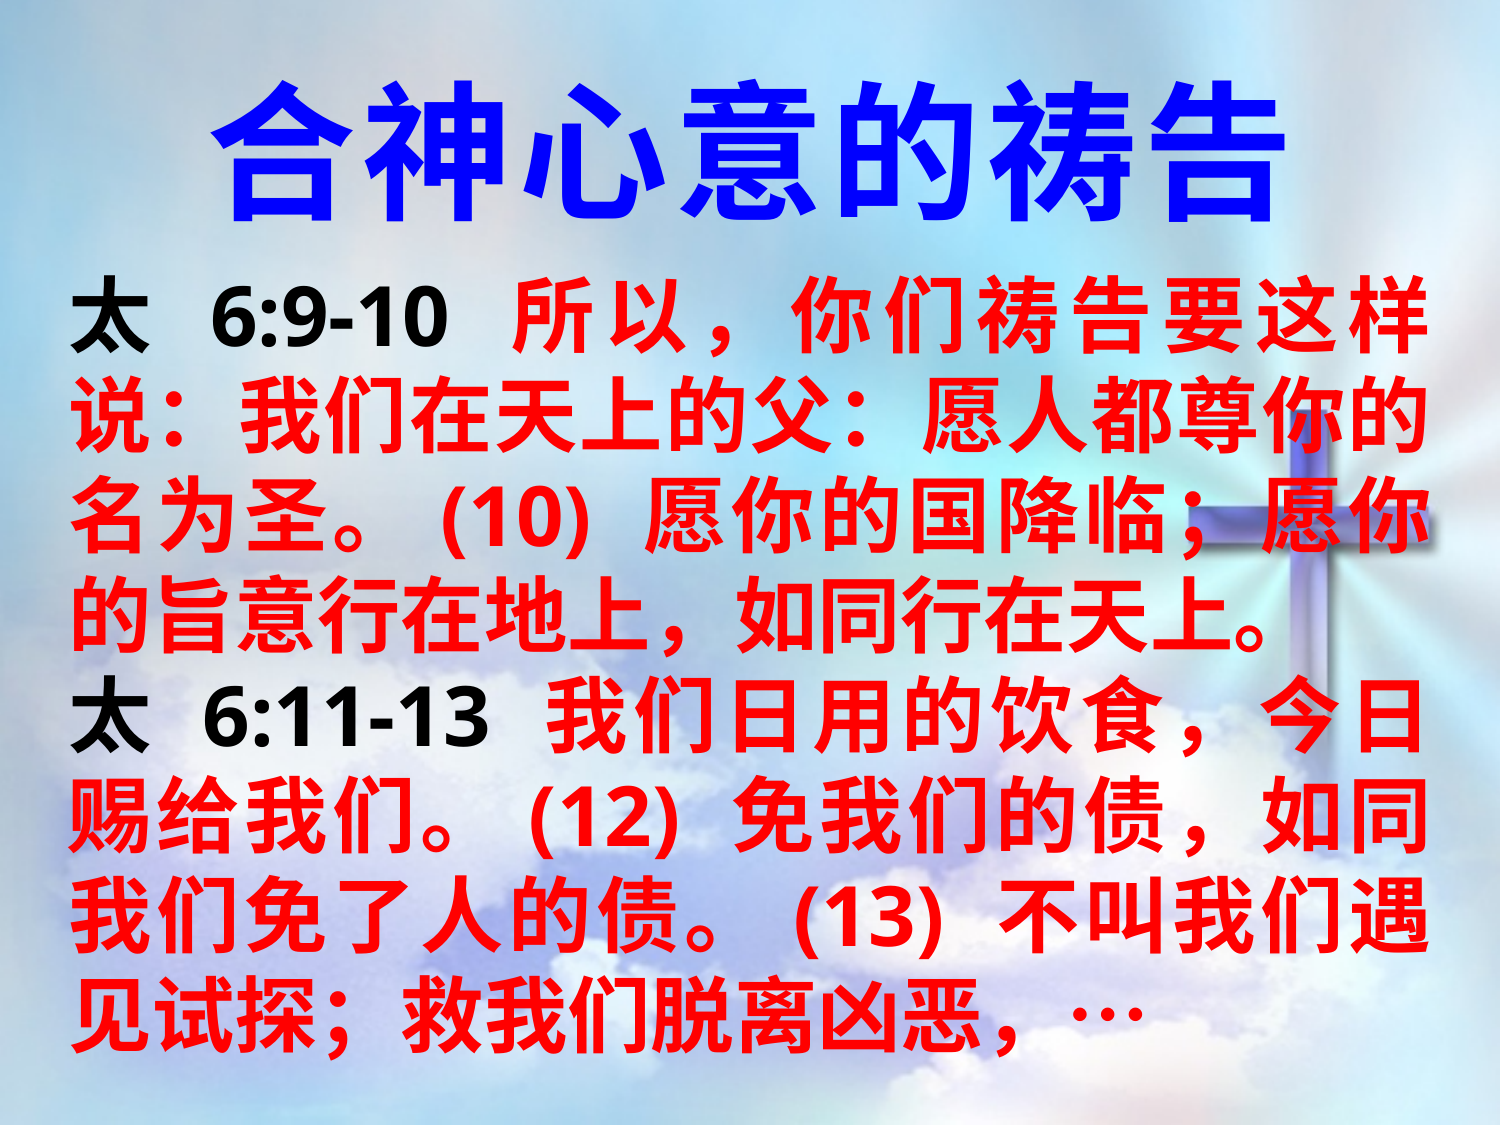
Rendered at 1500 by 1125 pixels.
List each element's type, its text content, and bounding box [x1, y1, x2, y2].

title 合神心意的祷告 [123, 54, 1376, 243]
picture [0, 0, 1500, 1125]
list 太 6:9-10 所以，你们祷告要这样说：我们在天上的父：愿人都尊你的名为圣。(10) 愿你的国降临；愿你的旨意行在地上，如同行在天上。 太 6:11-13 我们日用的饮食，今日赐给我们。(12) 免我们的债，如同我们免了人的债。(13) 不叫我们遇见试探；救我们脱离凶恶，… [53, 255, 1447, 1094]
